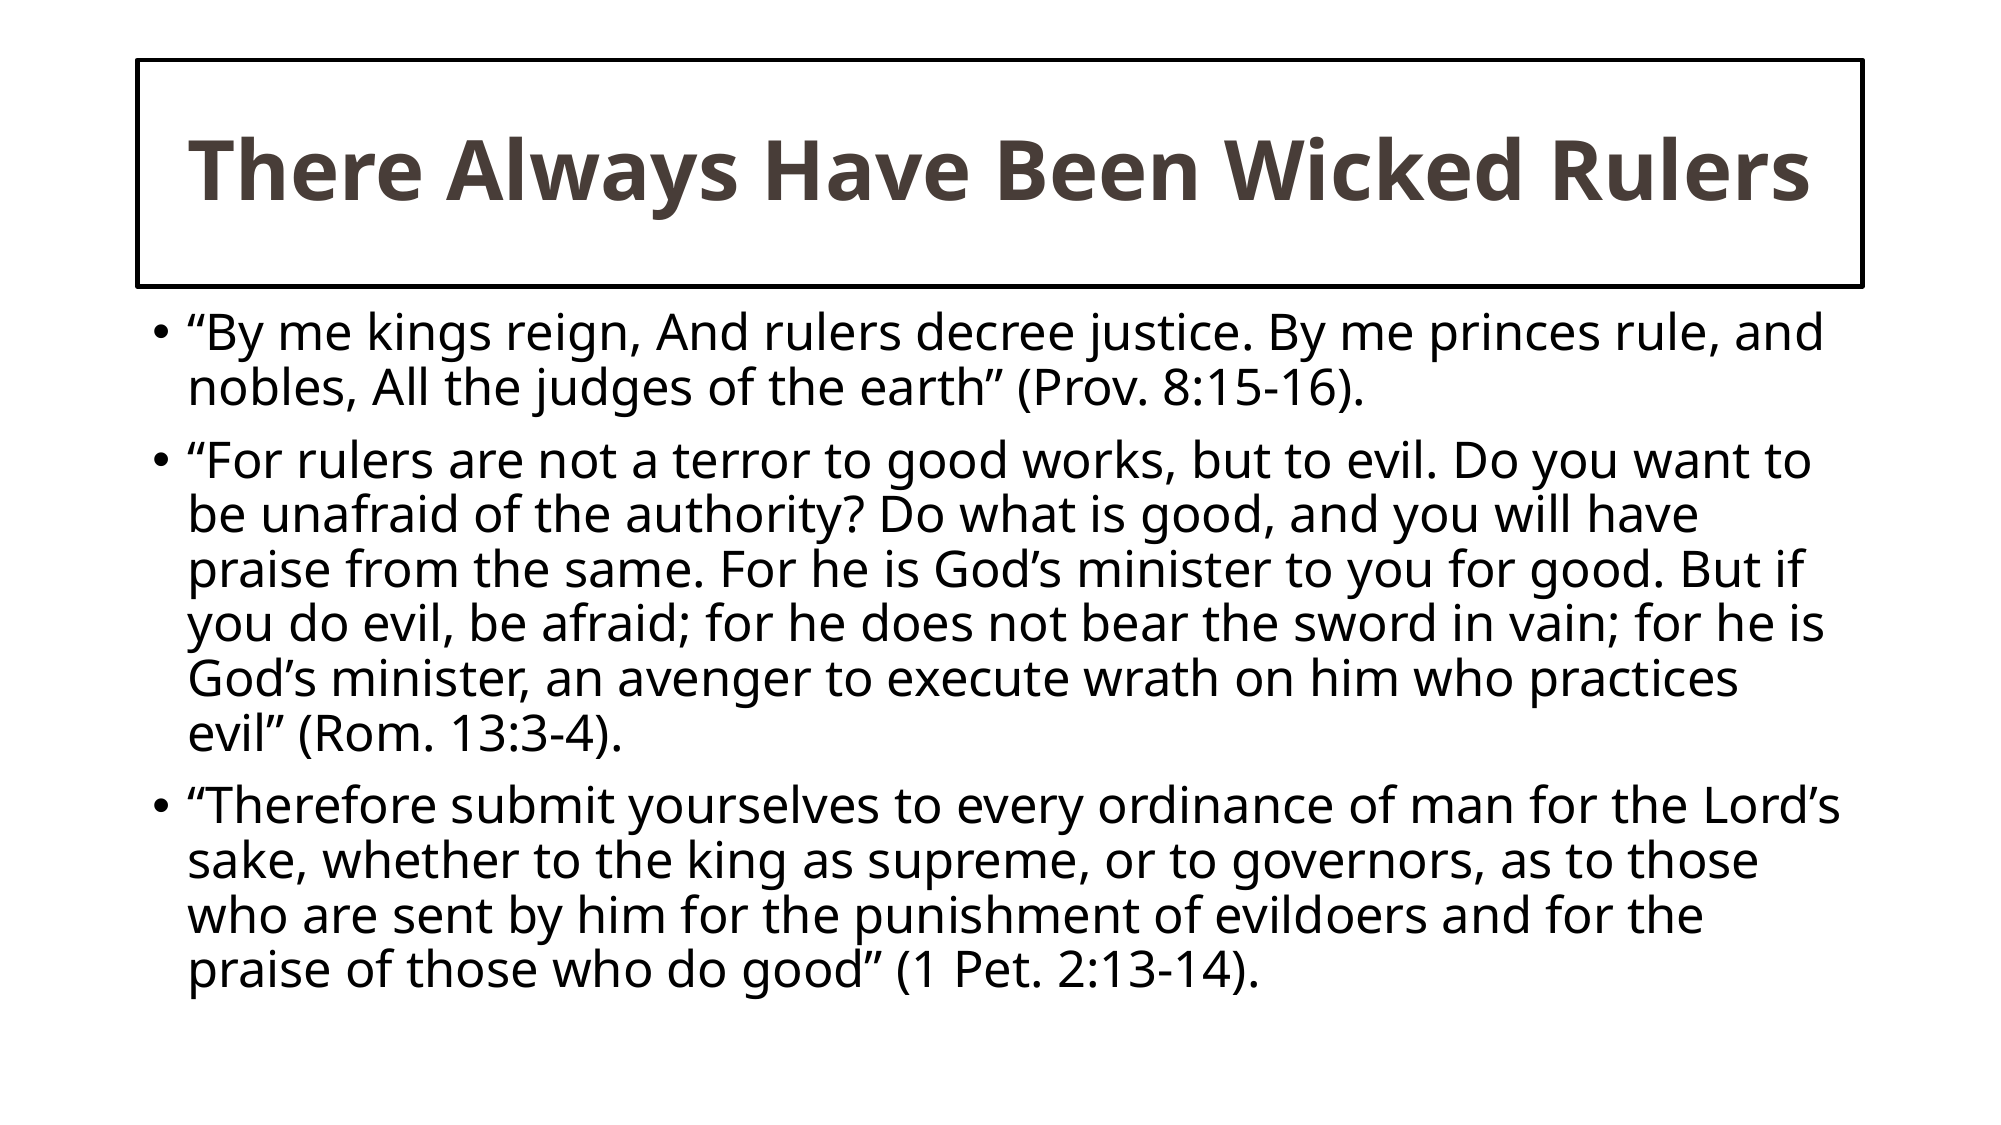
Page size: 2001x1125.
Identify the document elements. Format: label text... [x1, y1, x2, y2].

title There Always Have Been Wicked Rulers [135, 58, 1865, 289]
list “By me kings reign, And rulers decree justice. By me princes rule, and nobles, All the judges of the earth” (Prov. 8:15-16). “For rulers are not a terror to good works, but to evil. Do you want to be unafraid of the authority? Do what is good, and you will have praise from the same. For he is God’s minister to you for good. But if you do evil, be afraid; for he does not bear the sword in vain; for he is God’s minister, an avenger to execute wrath on him who practices evil” (Rom. 13:3-4). “Therefore submit yourselves to every ordinance of man for the Lord’s sake, whether to the king as supreme, or to governors, as to those who are sent by him for the punishment of evildoers and for the praise of those who do good” (1 Pet. 2:13-14). [137, 299, 1863, 1014]
